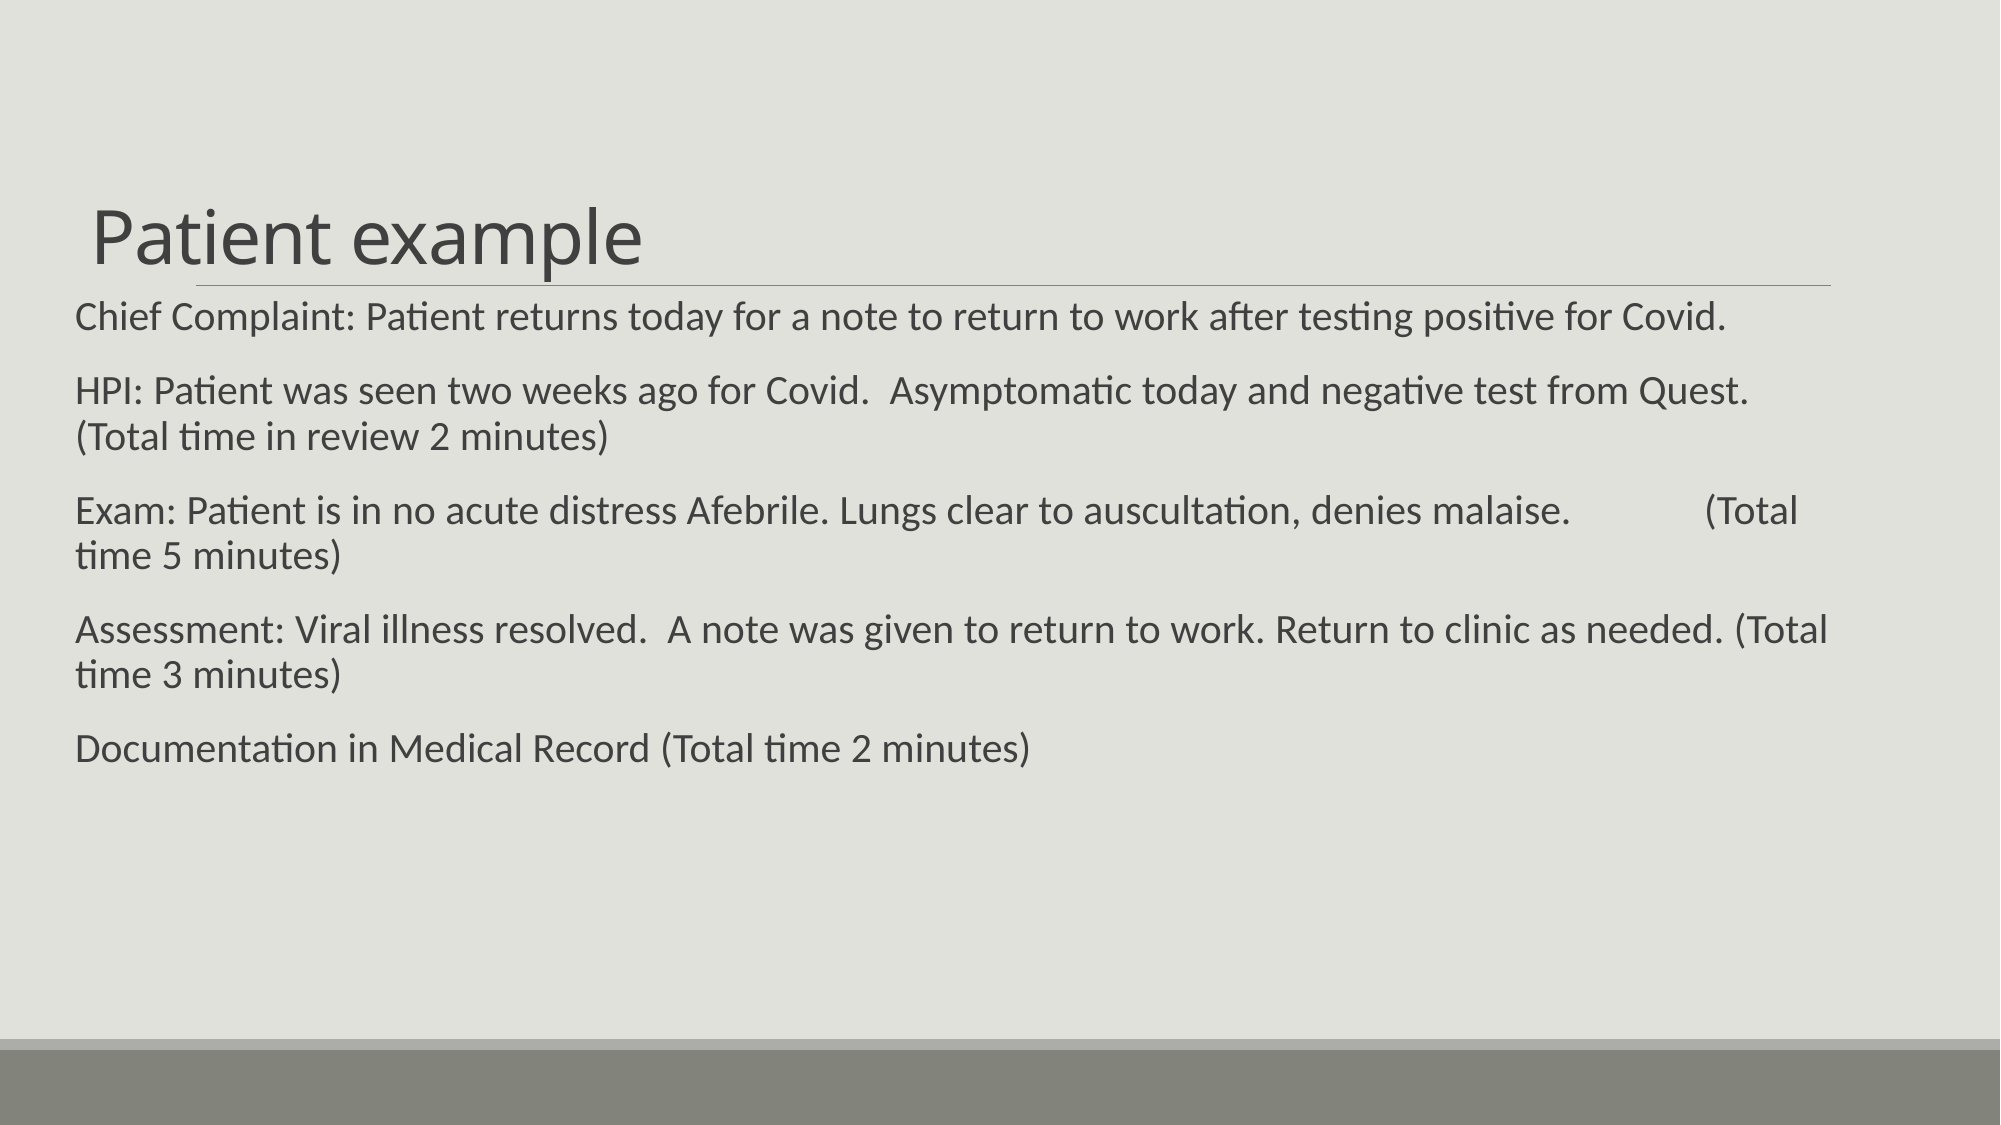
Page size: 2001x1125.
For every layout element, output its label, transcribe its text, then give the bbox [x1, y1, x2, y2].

title Patient example [75, 47, 1830, 287]
list Chief Complaint: Patient returns today for a note to return to work after testing positive for Covid. HPI: Patient was seen two weeks ago for Covid. Asymptomatic today and negative test from Quest. (Total time in review 2 minutes) Exam: Patient is in no acute distress Afebrile. Lungs clear to auscultation, denies malaise. (Total time 5 minutes) Assessment: Viral illness resolved. A note was given to return to work. Return to clinic as needed. (Total time 3 minutes) Documentation in Medical Record (Total time 2 minutes) [75, 287, 1830, 963]
